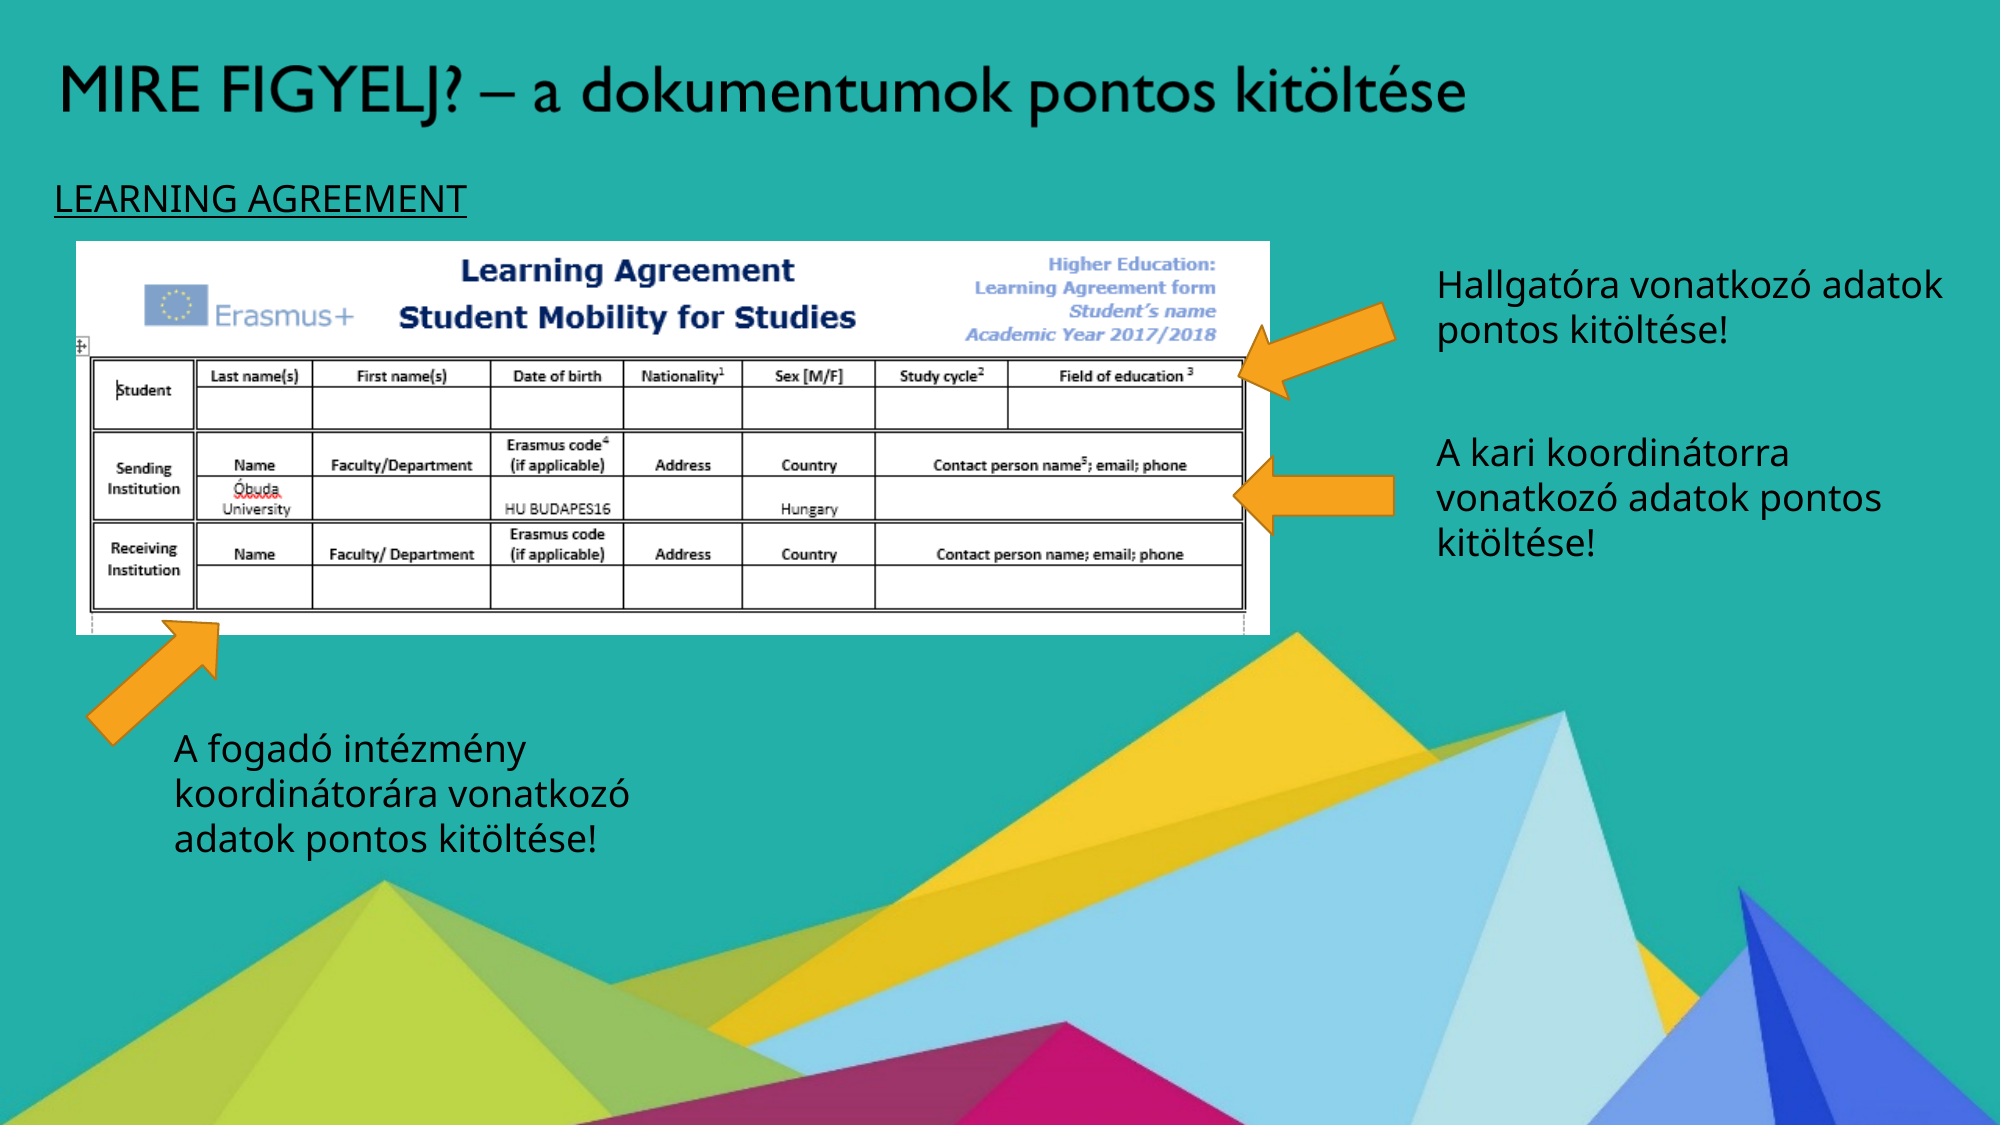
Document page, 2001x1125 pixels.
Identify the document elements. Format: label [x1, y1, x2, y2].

list [0, 0, 2000, 1125]
picture [18, 27, 1506, 168]
picture [75, 241, 1270, 635]
